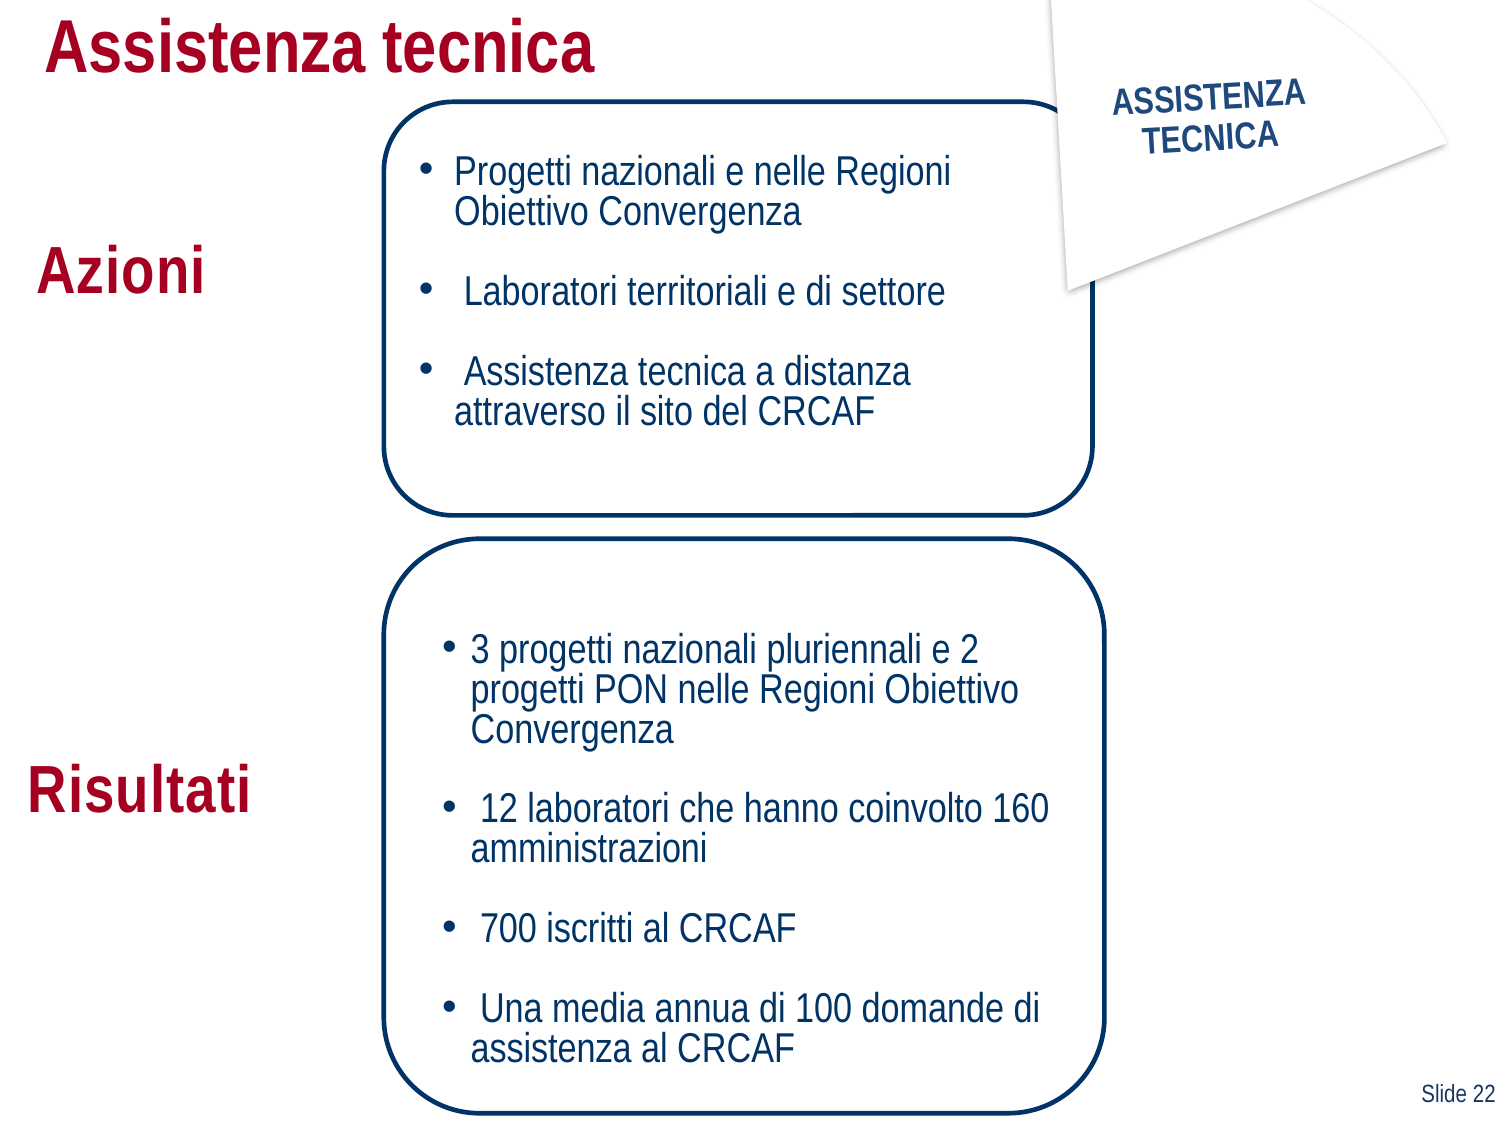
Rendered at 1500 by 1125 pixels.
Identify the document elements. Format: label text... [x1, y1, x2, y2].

text_box 3 progetti nazionali pluriennali e 2 progetti PON nelle Regioni Obiettivo Convergenza 12 laboratori che hanno coinvolto 160 amministrazioni 700 iscritti al CRCAF Una media annua di 100 domande di assistenza al CRCAF [381, 536, 1107, 1116]
slide_number Slide 22 [1198, 1054, 1500, 1125]
text_box Azioni [21, 219, 241, 315]
text_box Risultati [12, 692, 300, 843]
text_box Progetti nazionali e nelle Regioni Obiettivo Convergenza Laboratori territoriali e di settore Assistenza tecnica a distanza attraverso il sito del CRCAF [381, 99, 647, 518]
footer TERZO EVENTO NAZIONALE CAF [336, 67, 647, 75]
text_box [652, 0, 1483, 642]
title Assistenza tecnica [29, 0, 647, 67]
